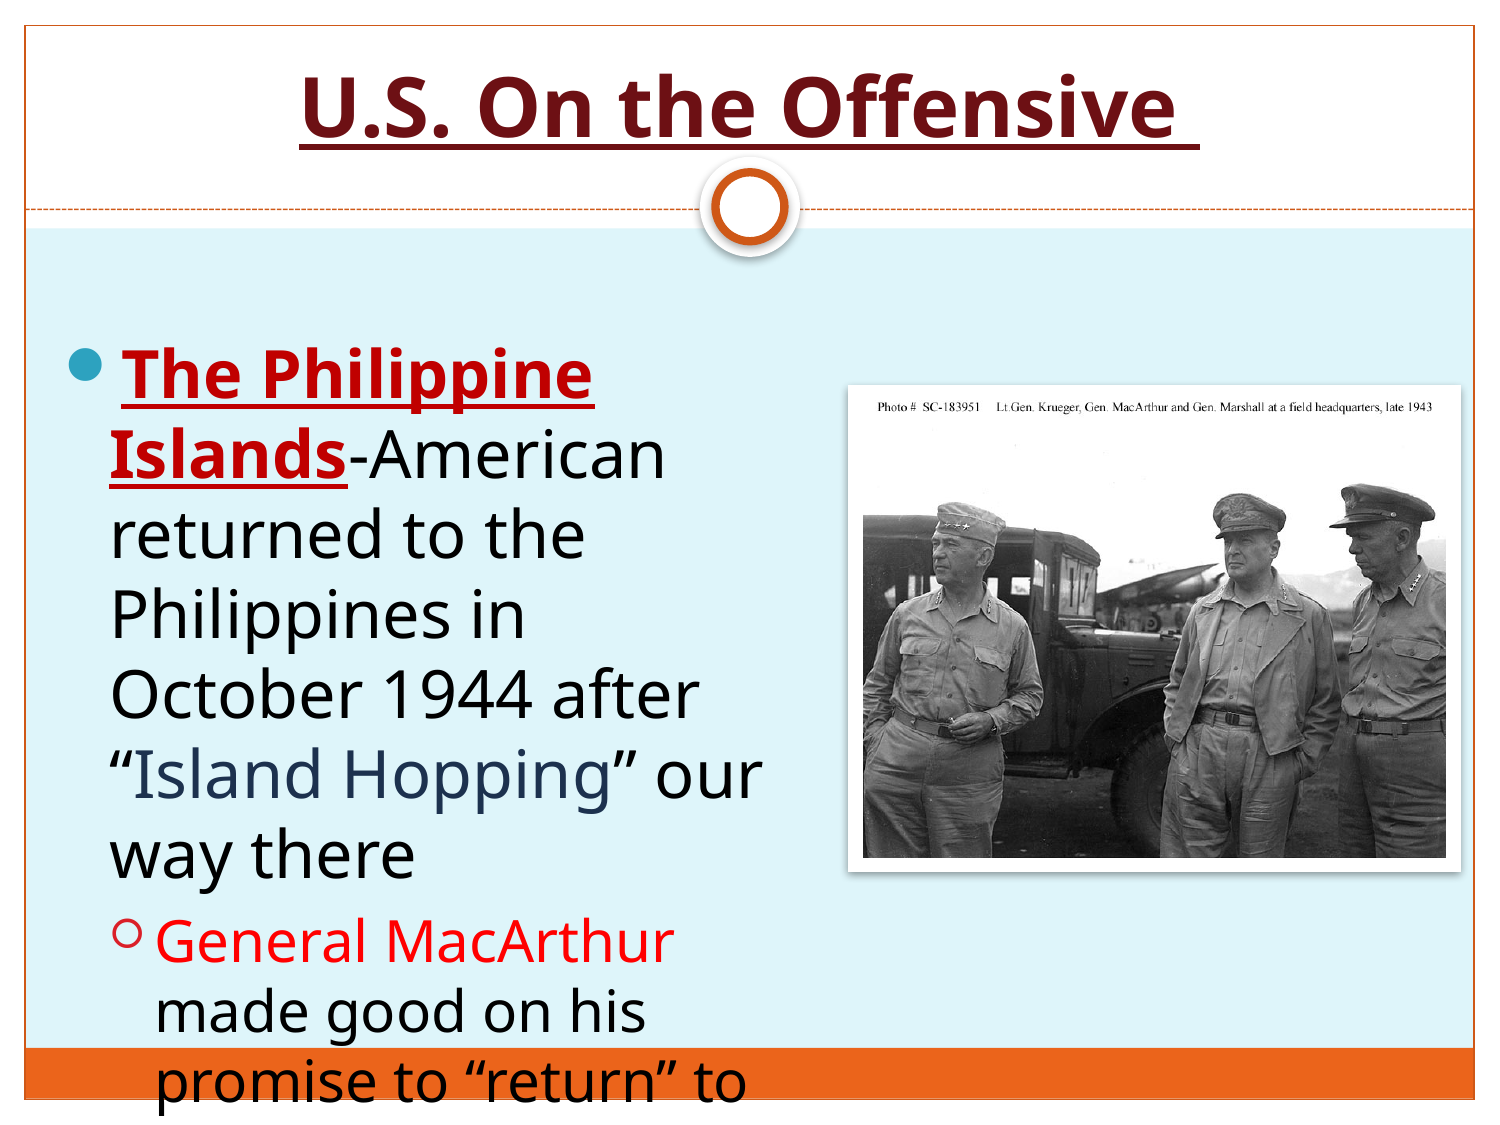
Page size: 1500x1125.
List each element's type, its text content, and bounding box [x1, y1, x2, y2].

list The Philippine Islands-American returned to the Philippines in October 1944 after “Island Hopping” our way there General MacArthur made good on his promise to “return” to the Philippines [49, 324, 813, 1001]
title U.S. On the Offensive [49, 37, 1450, 162]
picture [862, 399, 1447, 858]
